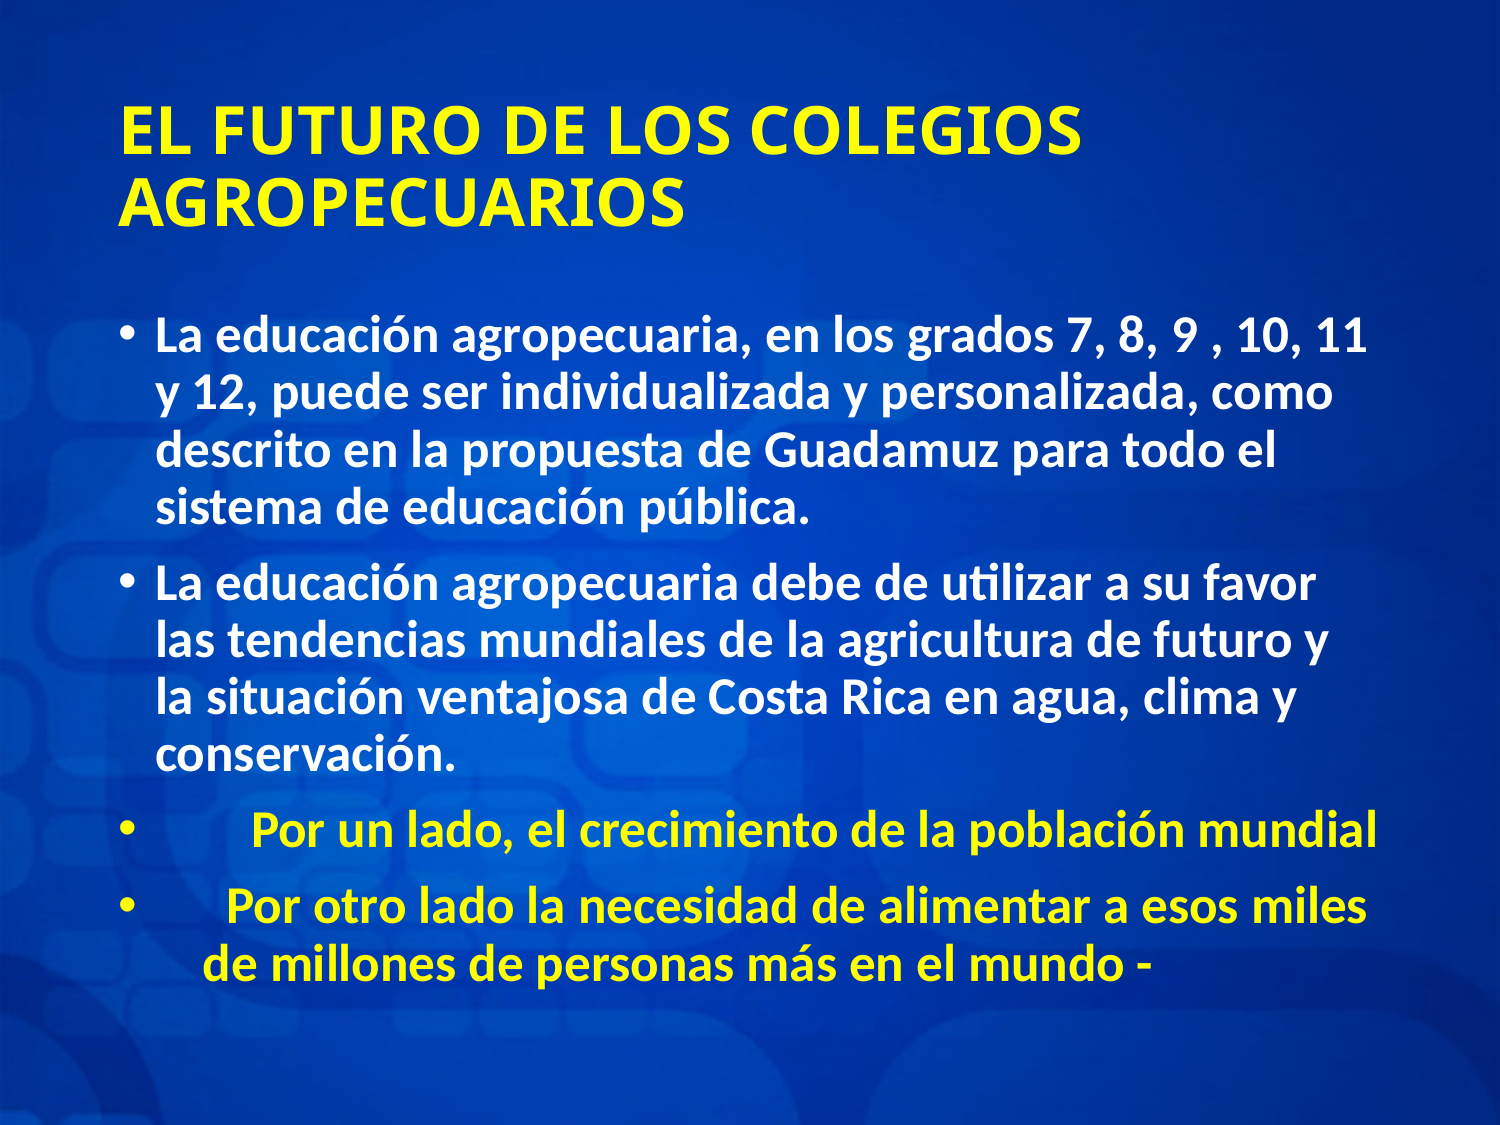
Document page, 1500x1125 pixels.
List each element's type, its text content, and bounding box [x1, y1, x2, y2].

title EL FUTURO DE LOS COLEGIOS AGROPECUARIOS [103, 59, 1397, 278]
list La educación agropecuaria, en los grados 7, 8, 9 , 10, 11 y 12, puede ser individualizada y personalizada, como descrito en la propuesta de Guadamuz para todo el sistema de educación pública. La educación agropecuaria debe de utilizar a su favor las tendencias mundiales de la agricultura de futuro y la situación ventajosa de Costa Rica en agua, clima y conservación. Por un lado, el crecimiento de la población mundial Por otro lado la necesidad de alimentar a esos miles de millones de personas más en el mundo - [103, 299, 1397, 1014]
picture [0, 0, 1500, 1125]
